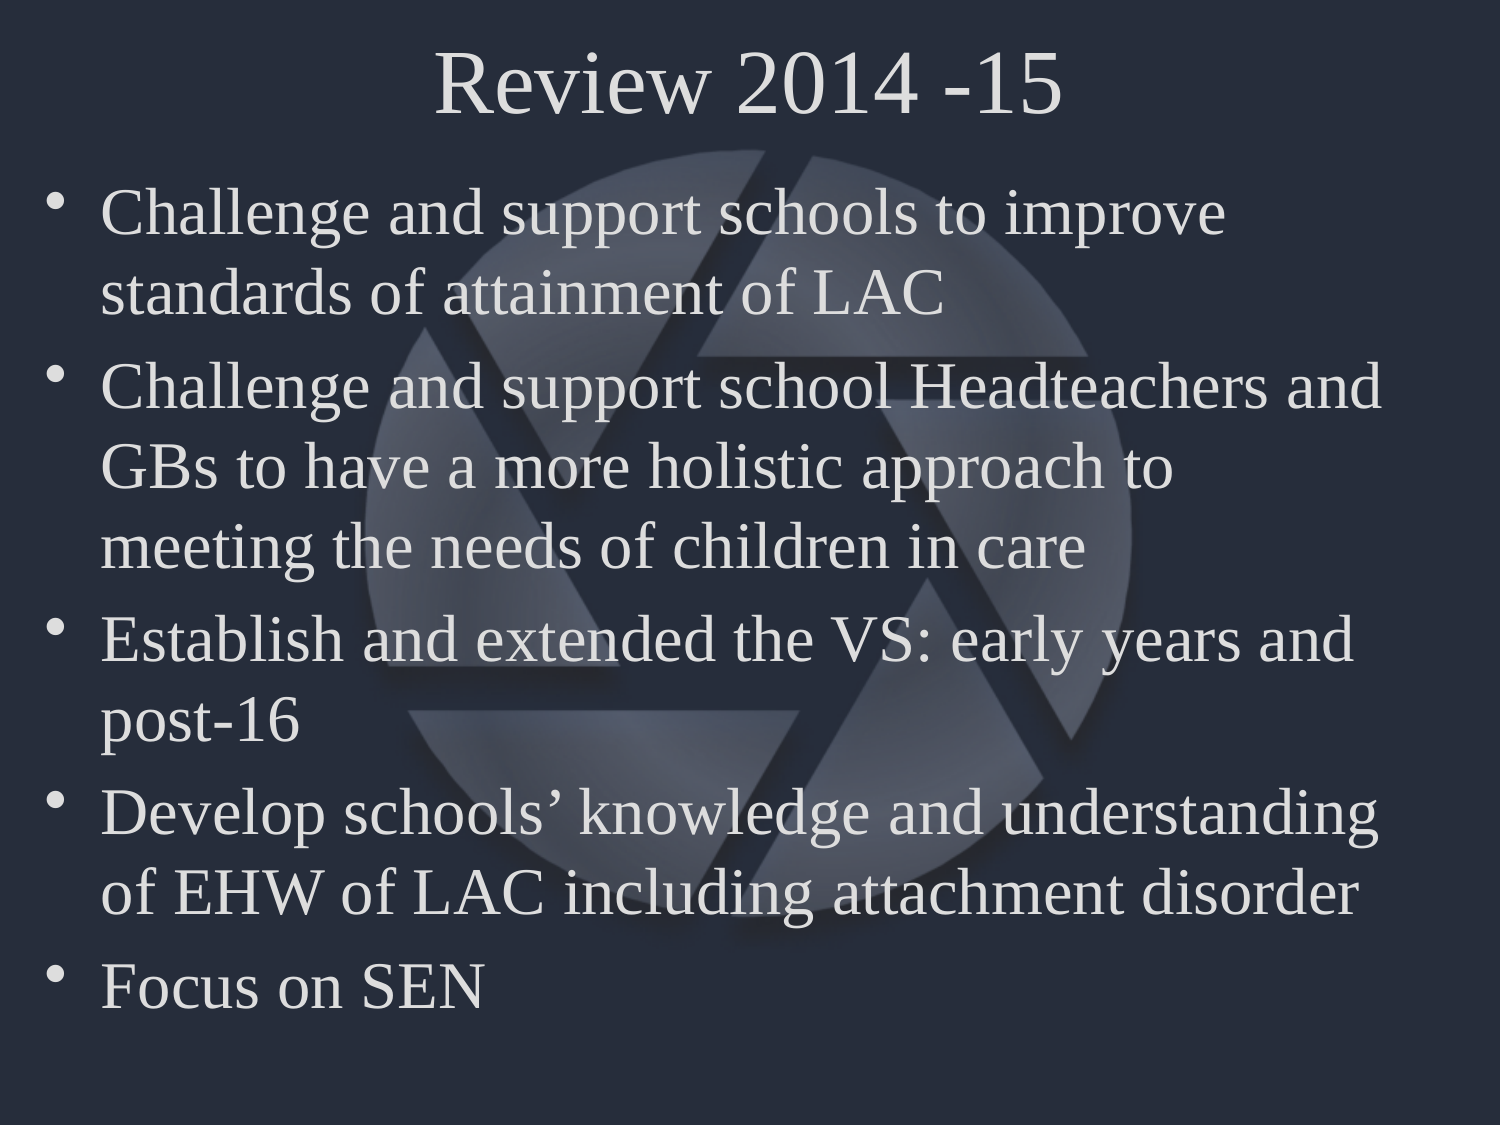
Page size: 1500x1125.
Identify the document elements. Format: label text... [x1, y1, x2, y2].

list Challenge and support schools to improve standards of attainment of LAC Challenge and support school Headteachers and GBs to have a more holistic approach to meeting the needs of children in care Establish and extended the VS: early years and post-16 Develop schools’ knowledge and understanding of EHW of LAC including attachment disorder Focus on SEN [29, 160, 1412, 836]
title Review 2014 -15 [112, 66, 1388, 160]
picture [0, 0, 1500, 1125]
